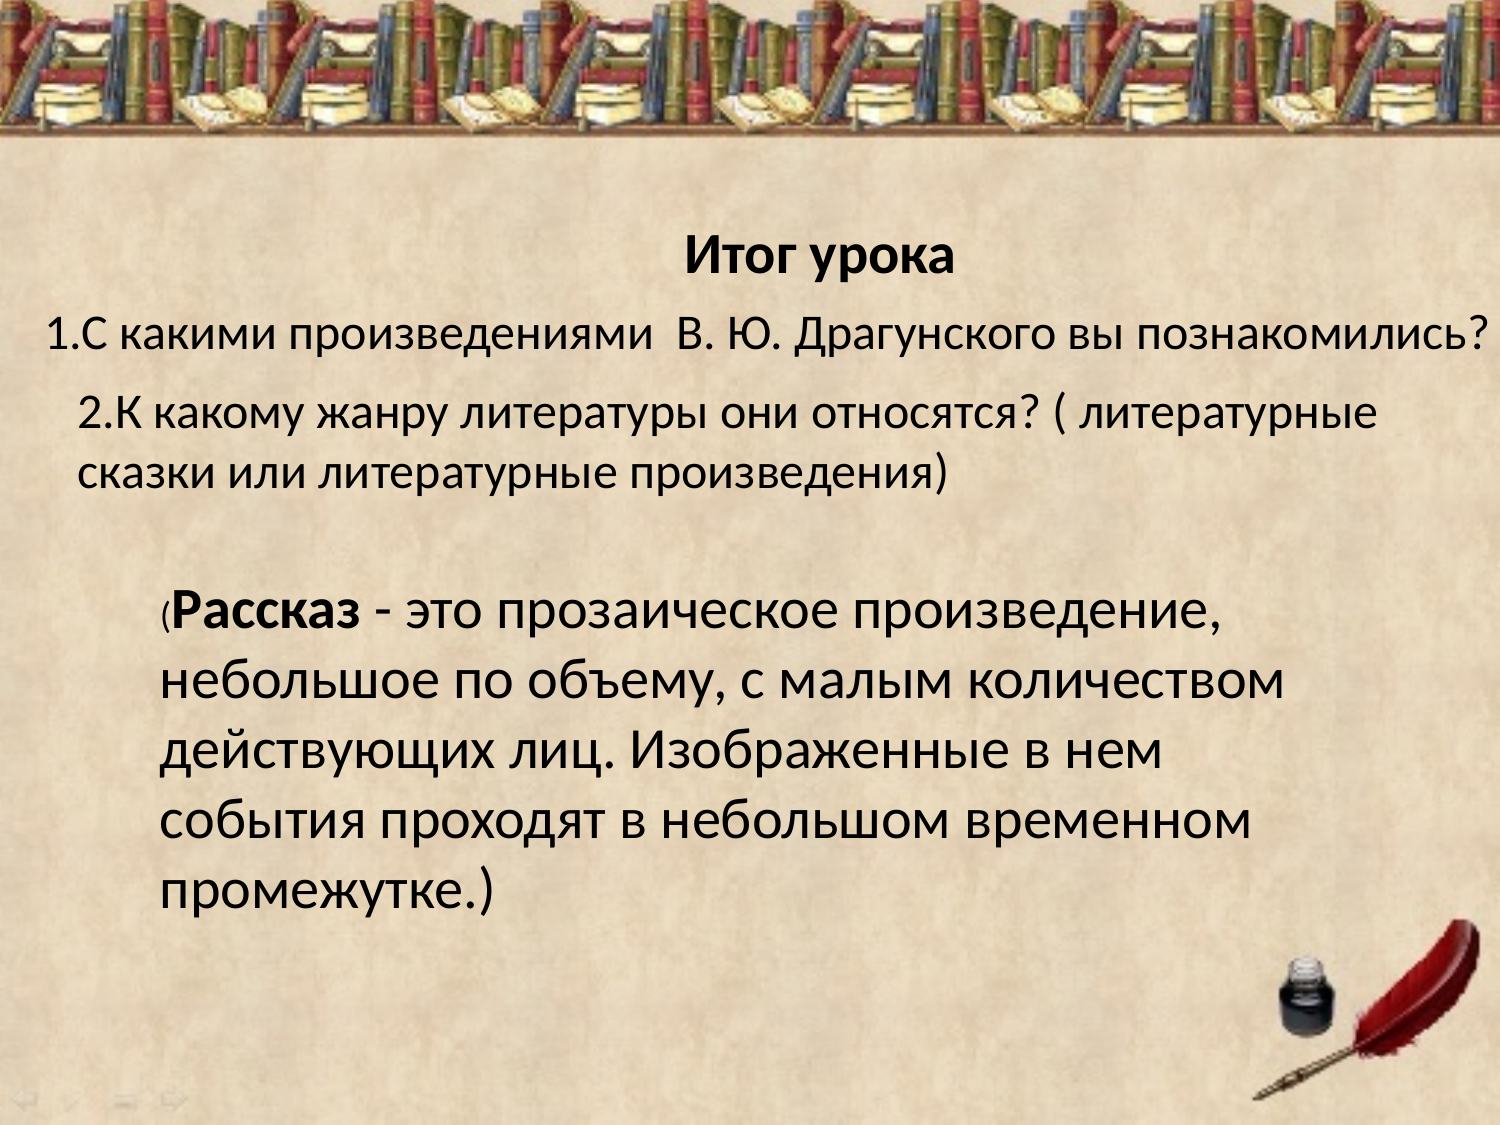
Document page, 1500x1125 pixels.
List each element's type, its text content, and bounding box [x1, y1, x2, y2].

text_box 1.С какими произведениями В. Ю. Драгунского вы познакомились? [29, 292, 1500, 368]
text_box Итог урока [265, 208, 1376, 292]
picture [0, 0, 1500, 1125]
text_box 2.К какому жанру литературы они относятся? ( литературные сказки или литературные произведения) [62, 370, 1457, 506]
text_box (Рассказ - это прозаическое произведение, небольшое по объему, с малым количеством действующих лиц. Изображенные в нем события проходят в небольшом временном промежутке.) [145, 562, 1374, 928]
